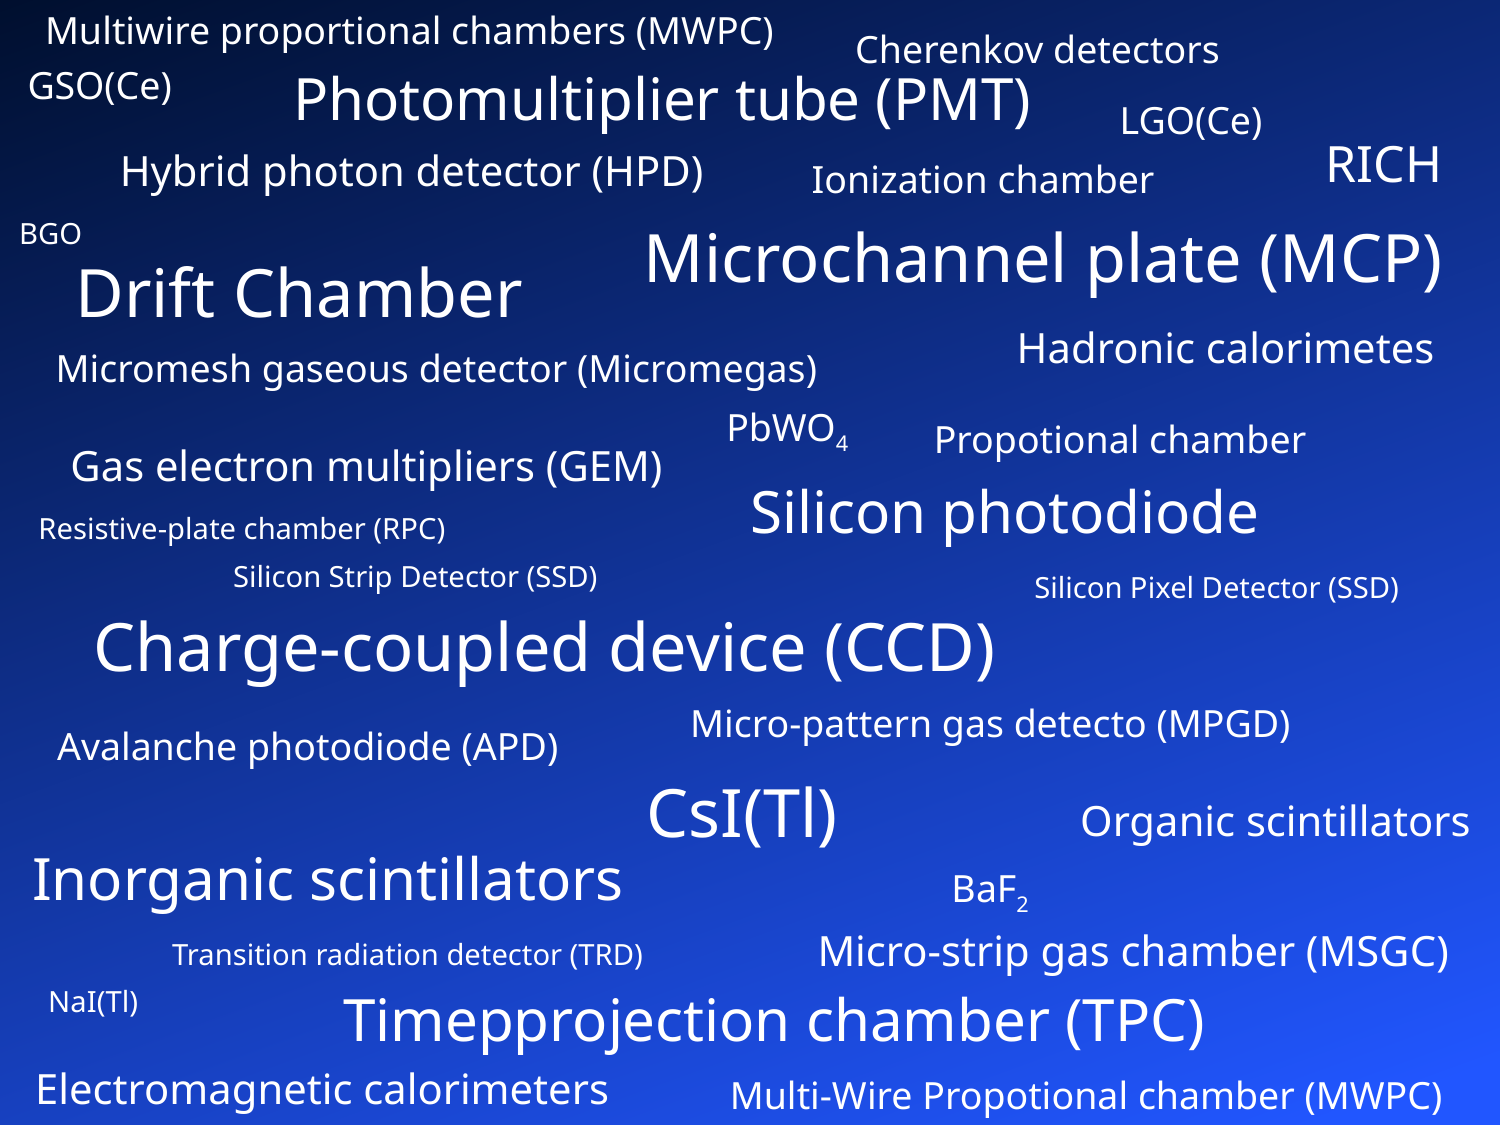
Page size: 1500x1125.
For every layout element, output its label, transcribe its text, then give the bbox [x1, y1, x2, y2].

text_box Inorganic scintillators [17, 834, 639, 919]
text_box Microchannel plate (MCP) [629, 208, 1459, 303]
text_box LGO(Ce) [1104, 89, 1278, 150]
text_box Silicon Pixel Detector (SSD) [1019, 562, 1415, 613]
text_box Charge-coupled device (CCD) [78, 597, 1012, 693]
text_box GSO(Ce) [12, 54, 188, 115]
text_box CsI(Tl) [632, 763, 854, 858]
text_box Ionization chamber [796, 148, 1170, 209]
text_box Resistive-plate chamber (RPC) [23, 503, 461, 554]
text_box Cherenkov detectors [840, 19, 1236, 79]
text_box Hybrid photon detector (HPD) [105, 137, 719, 202]
text_box Avalanche photodiode (APD) [42, 715, 574, 776]
text_box Multiwire proportional chambers (MWPC) [30, 0, 790, 60]
text_box Multi-Wire Propotional chamber (MWPC) [715, 1064, 1459, 1125]
text_box Transition radiation detector (TRD) [157, 928, 659, 979]
text_box Micromesh gaseous detector (Micromegas) [40, 338, 833, 398]
text_box Timepprojection chamber (TPC) [328, 975, 1220, 1061]
text_box Organic scintillators [1065, 786, 1486, 852]
text_box Micro-pattern gas detecto (MPGD) [675, 692, 1306, 753]
text_box BGO [4, 208, 98, 258]
text_box PbWO4 [711, 397, 864, 463]
text_box Gas electron multipliers (GEM) [55, 432, 678, 498]
text_box Micro-strip gas chamber (MSGC) [802, 916, 1464, 982]
text_box RICH [1311, 125, 1458, 201]
text_box Photomultiplier tube (PMT) [278, 54, 1047, 140]
text_box Silicon photodiode [735, 468, 1275, 553]
text_box BaF2 [936, 857, 1044, 916]
text_box Drift Chamber [60, 243, 539, 339]
text_box Silicon Strip Detector (SSD) [218, 550, 613, 601]
text_box Electromagnetic calorimeters [20, 1055, 625, 1121]
text_box Hadronic calorimetes [1001, 314, 1450, 380]
text_box NaI(Tl) [33, 975, 154, 1026]
text_box Propotional chamber [918, 408, 1322, 469]
